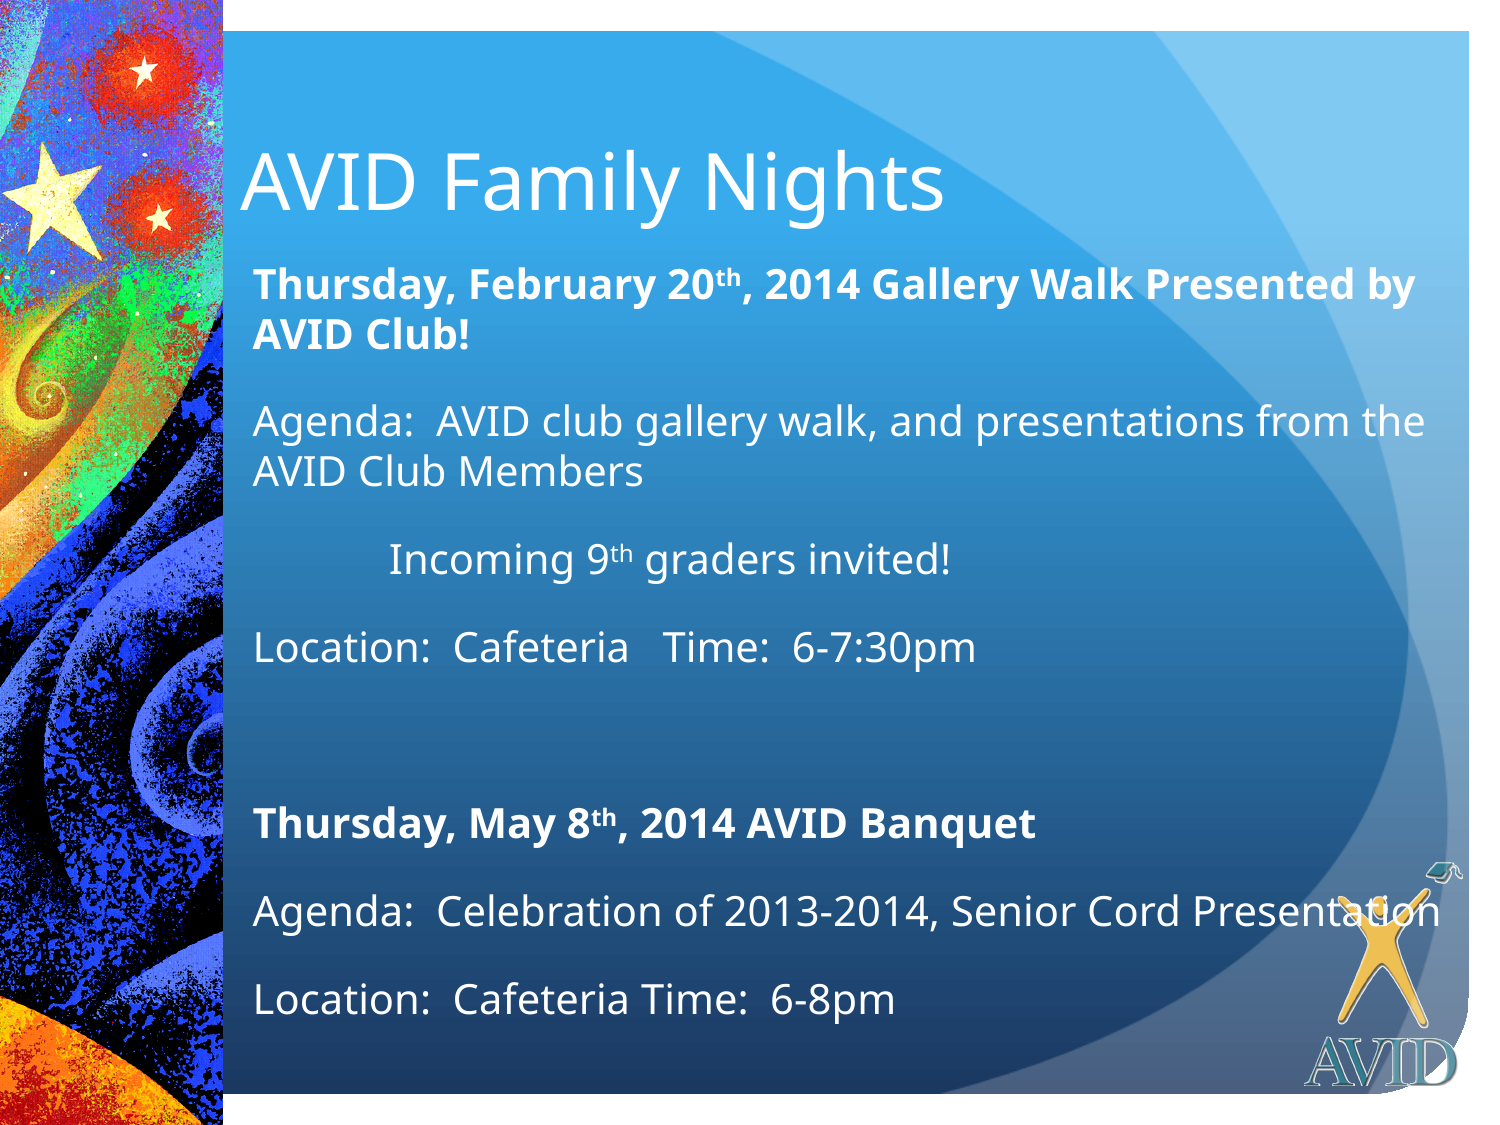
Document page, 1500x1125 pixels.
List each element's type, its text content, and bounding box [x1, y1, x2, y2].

list Thursday, February 20th, 2014 Gallery Walk Presented by AVID Club! Agenda: AVID club gallery walk, and presentations from the AVID Club Members Incoming 9th graders invited! Location: Cafeteria Time: 6-7:30pm Thursday, May 8th, 2014 AVID Banquet Agenda: Celebration of 2013-2014, Senior Cord Presentation Location: Cafeteria Time: 6-8pm [237, 249, 1463, 1075]
title AVID Family Nights [225, 62, 1372, 234]
picture [0, 0, 1473, 1125]
